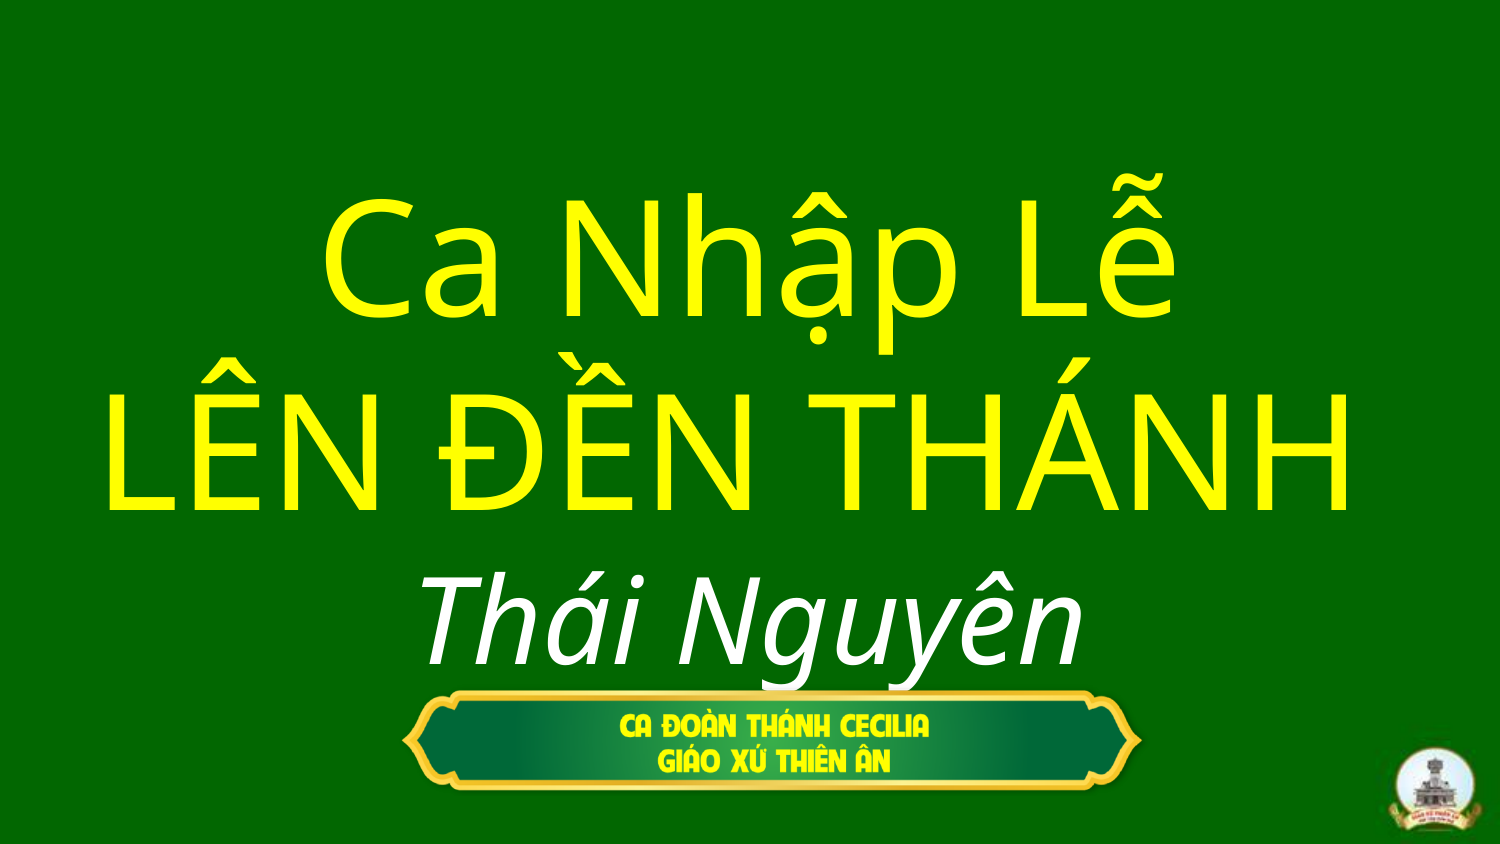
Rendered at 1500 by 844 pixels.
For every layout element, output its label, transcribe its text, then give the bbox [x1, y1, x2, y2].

picture [399, 684, 1151, 796]
title Ca Nhập Lễ LÊN ĐỀN THÁNH Thái Nguyên [0, 0, 1500, 844]
